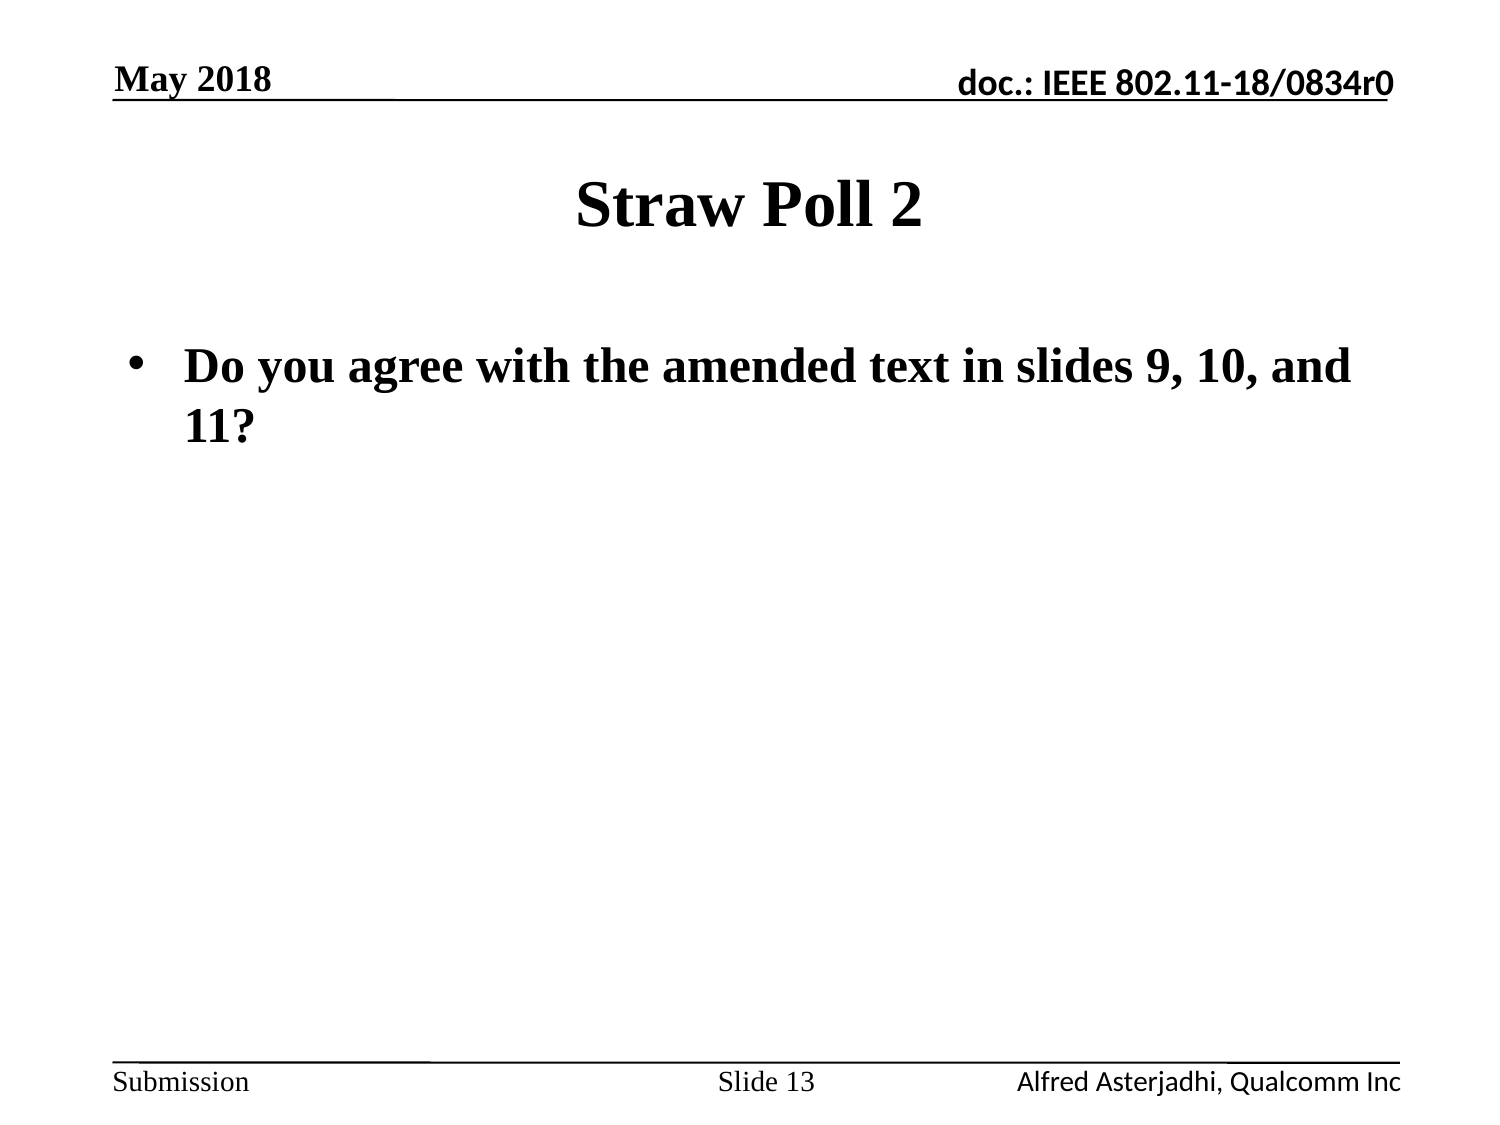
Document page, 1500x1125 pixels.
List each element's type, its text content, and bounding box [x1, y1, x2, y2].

slide_number Slide 13 [712, 1061, 821, 1123]
list Do you agree with the amended text in slides 9, 10, and 11? [112, 324, 1388, 1000]
title Straw Poll 2 [112, 112, 1388, 288]
footer Alfred Asterjadhi, Qualcomm Inc [878, 1061, 1402, 1093]
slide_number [114, 54, 423, 100]
